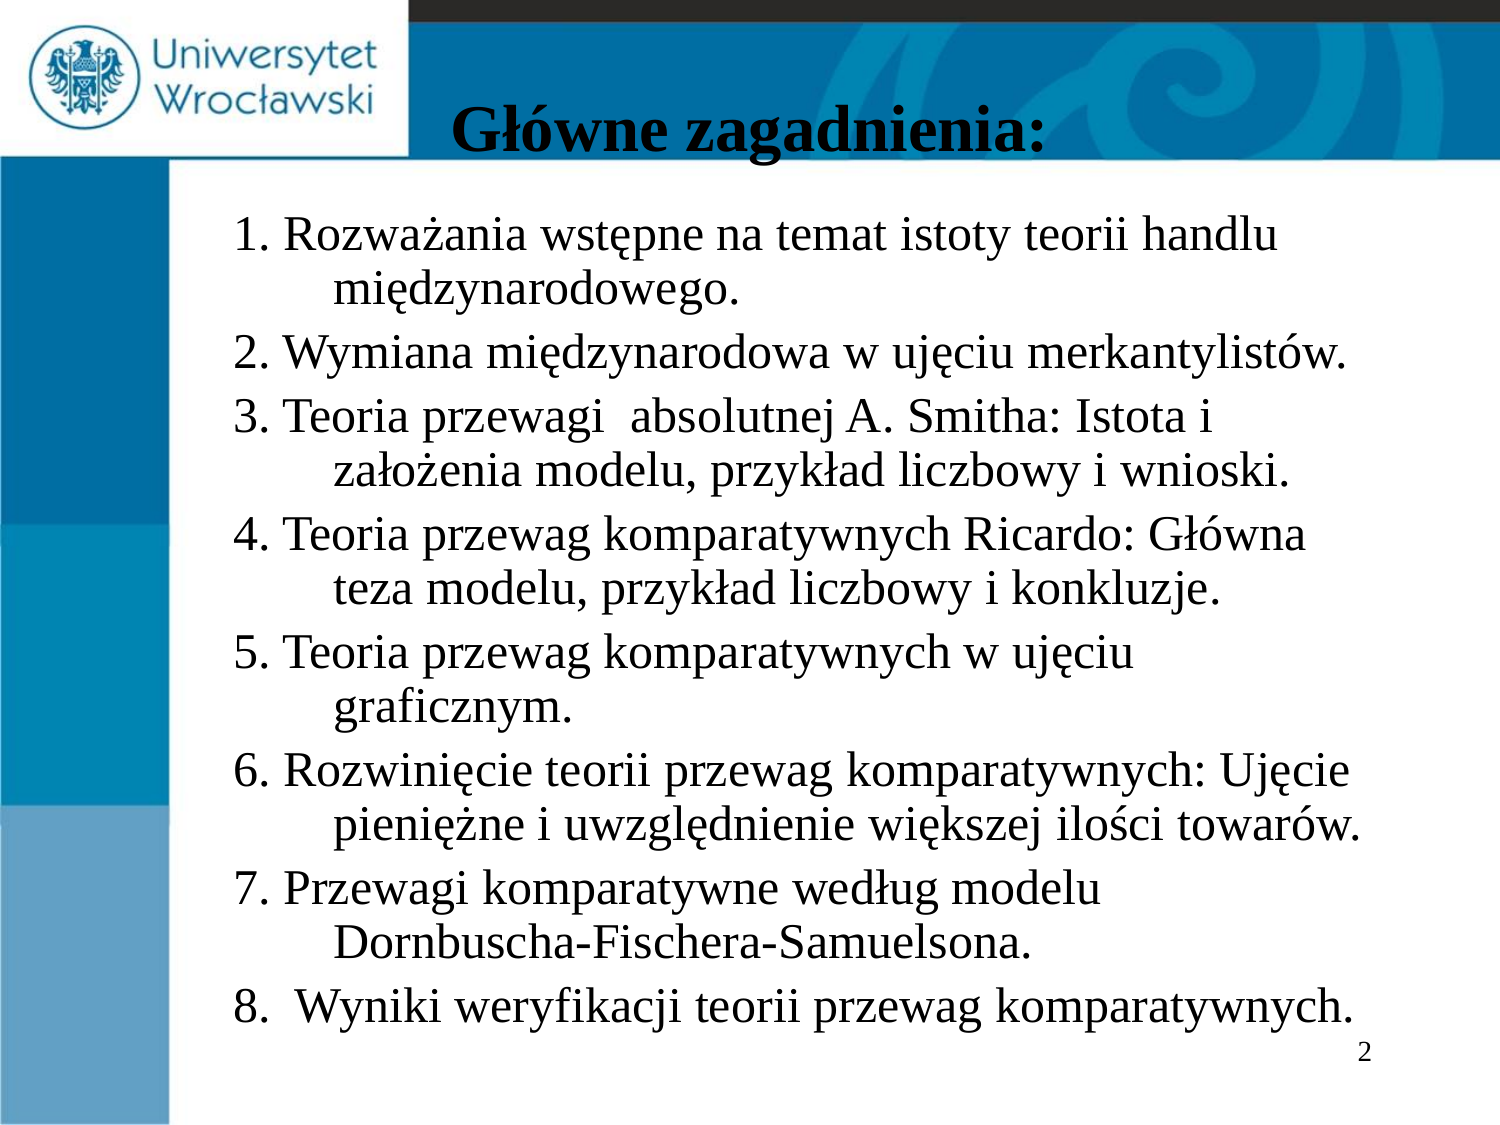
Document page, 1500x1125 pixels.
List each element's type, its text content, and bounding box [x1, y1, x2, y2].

list 1. Rozważania wstępne na temat istoty teorii handlu międzynarodowego. 2. Wymiana międzynarodowa w ujęciu merkantylistów. 3. Teoria przewagi absolutnej A. Smitha: Istota i założenia modelu, przykład liczbowy i wnioski. 4. Teoria przewag komparatywnych Ricardo: Główna teza modelu, przykład liczbowy i konkluzje. 5. Teoria przewag komparatywnych w ujęciu graficznym. 6. Rozwinięcie teorii przewag komparatywnych: Ujęcie pieniężne i uwzględnienie większej ilości towarów. 7. Przewagi komparatywne według modelu Dornbuscha-Fischera-Samuelsona. 8. Wyniki weryfikacji teorii przewag komparatywnych. [218, 199, 1388, 1001]
title Główne zagadnienia: [112, 62, 1388, 188]
picture [0, 0, 1500, 524]
picture [0, 159, 1500, 1125]
slide_number 2 [1074, 1024, 1388, 1101]
